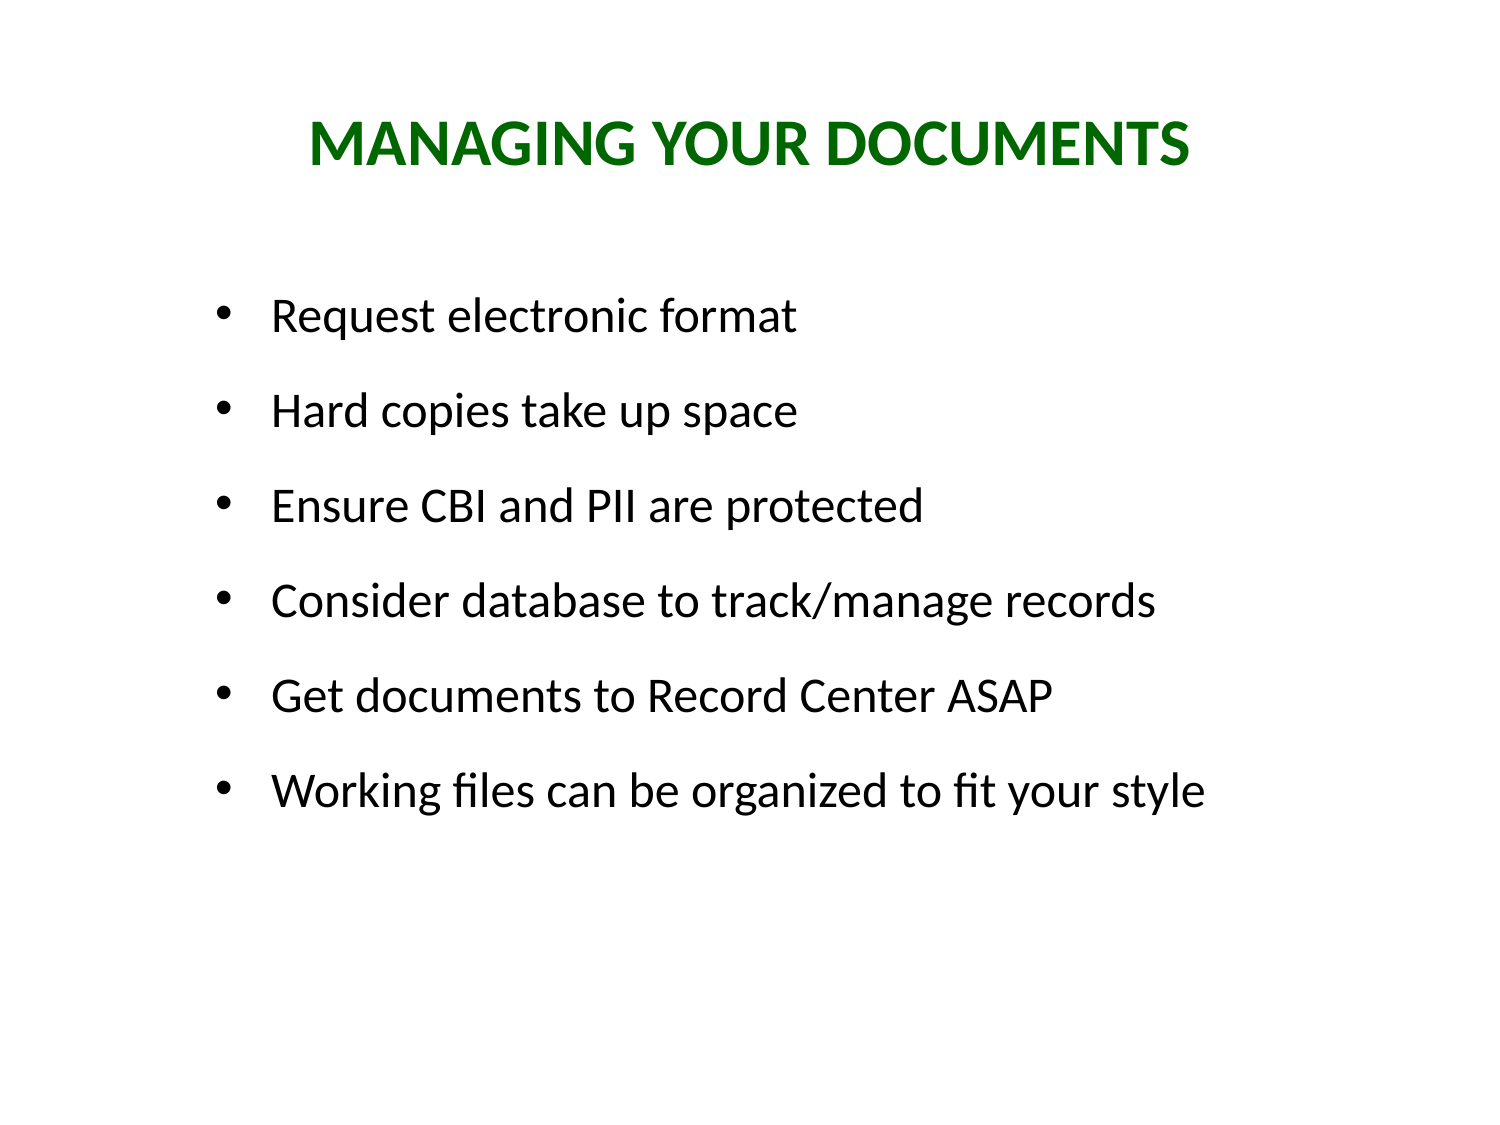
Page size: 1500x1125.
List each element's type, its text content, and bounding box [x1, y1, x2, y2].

title Managing Your Documents [75, 45, 1425, 233]
list Request electronic format Hard copies take up space Ensure CBI and PII are protected Consider database to track/manage records Get documents to Record Center ASAP Working files can be organized to fit your style [200, 275, 1300, 900]
